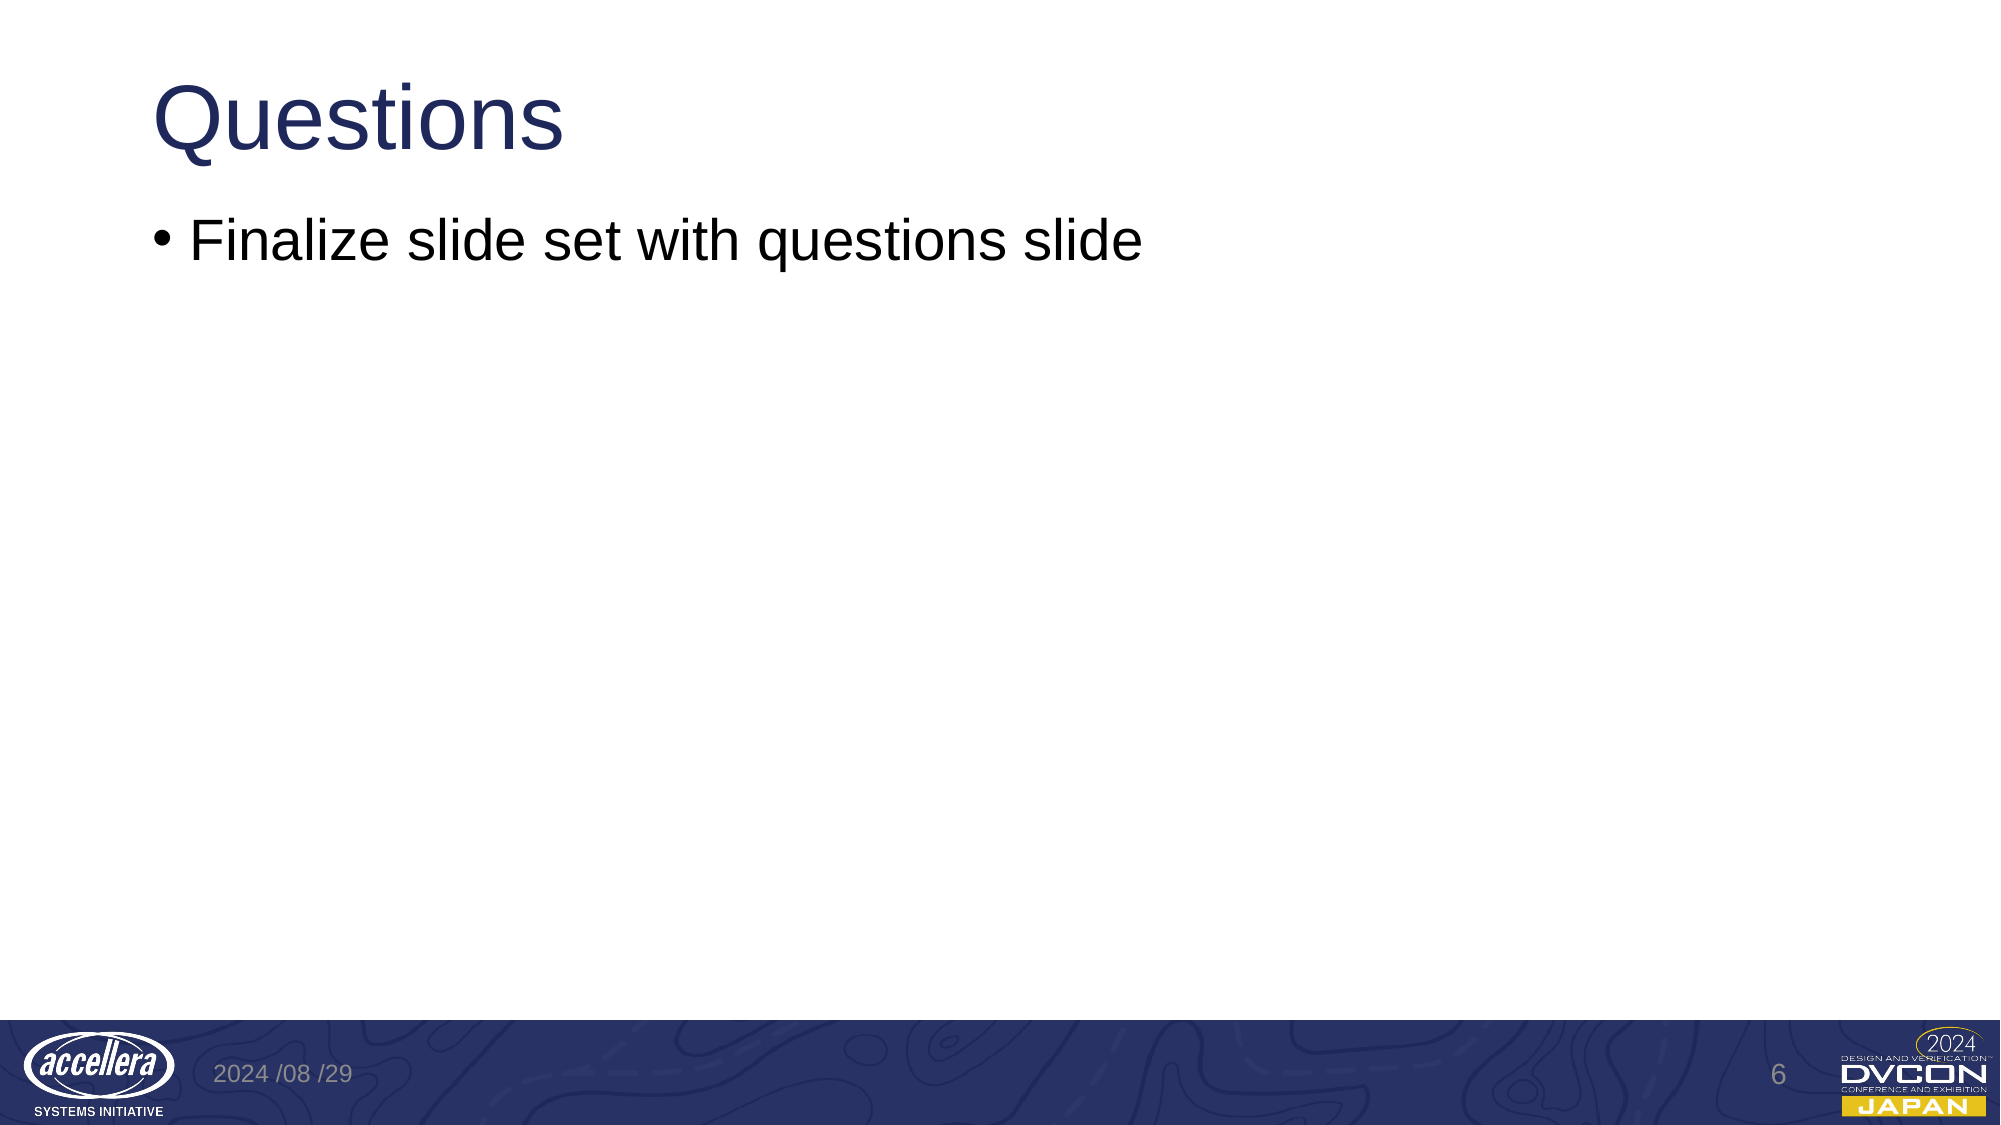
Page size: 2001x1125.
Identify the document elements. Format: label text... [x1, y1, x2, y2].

list Finalize slide set with questions slide [137, 202, 1863, 1014]
title Questions [137, 59, 1863, 180]
slide_number 6 [1412, 1042, 1802, 1103]
picture [0, 1020, 2000, 1125]
slide_number 2024 /08 /29 [198, 1042, 588, 1103]
